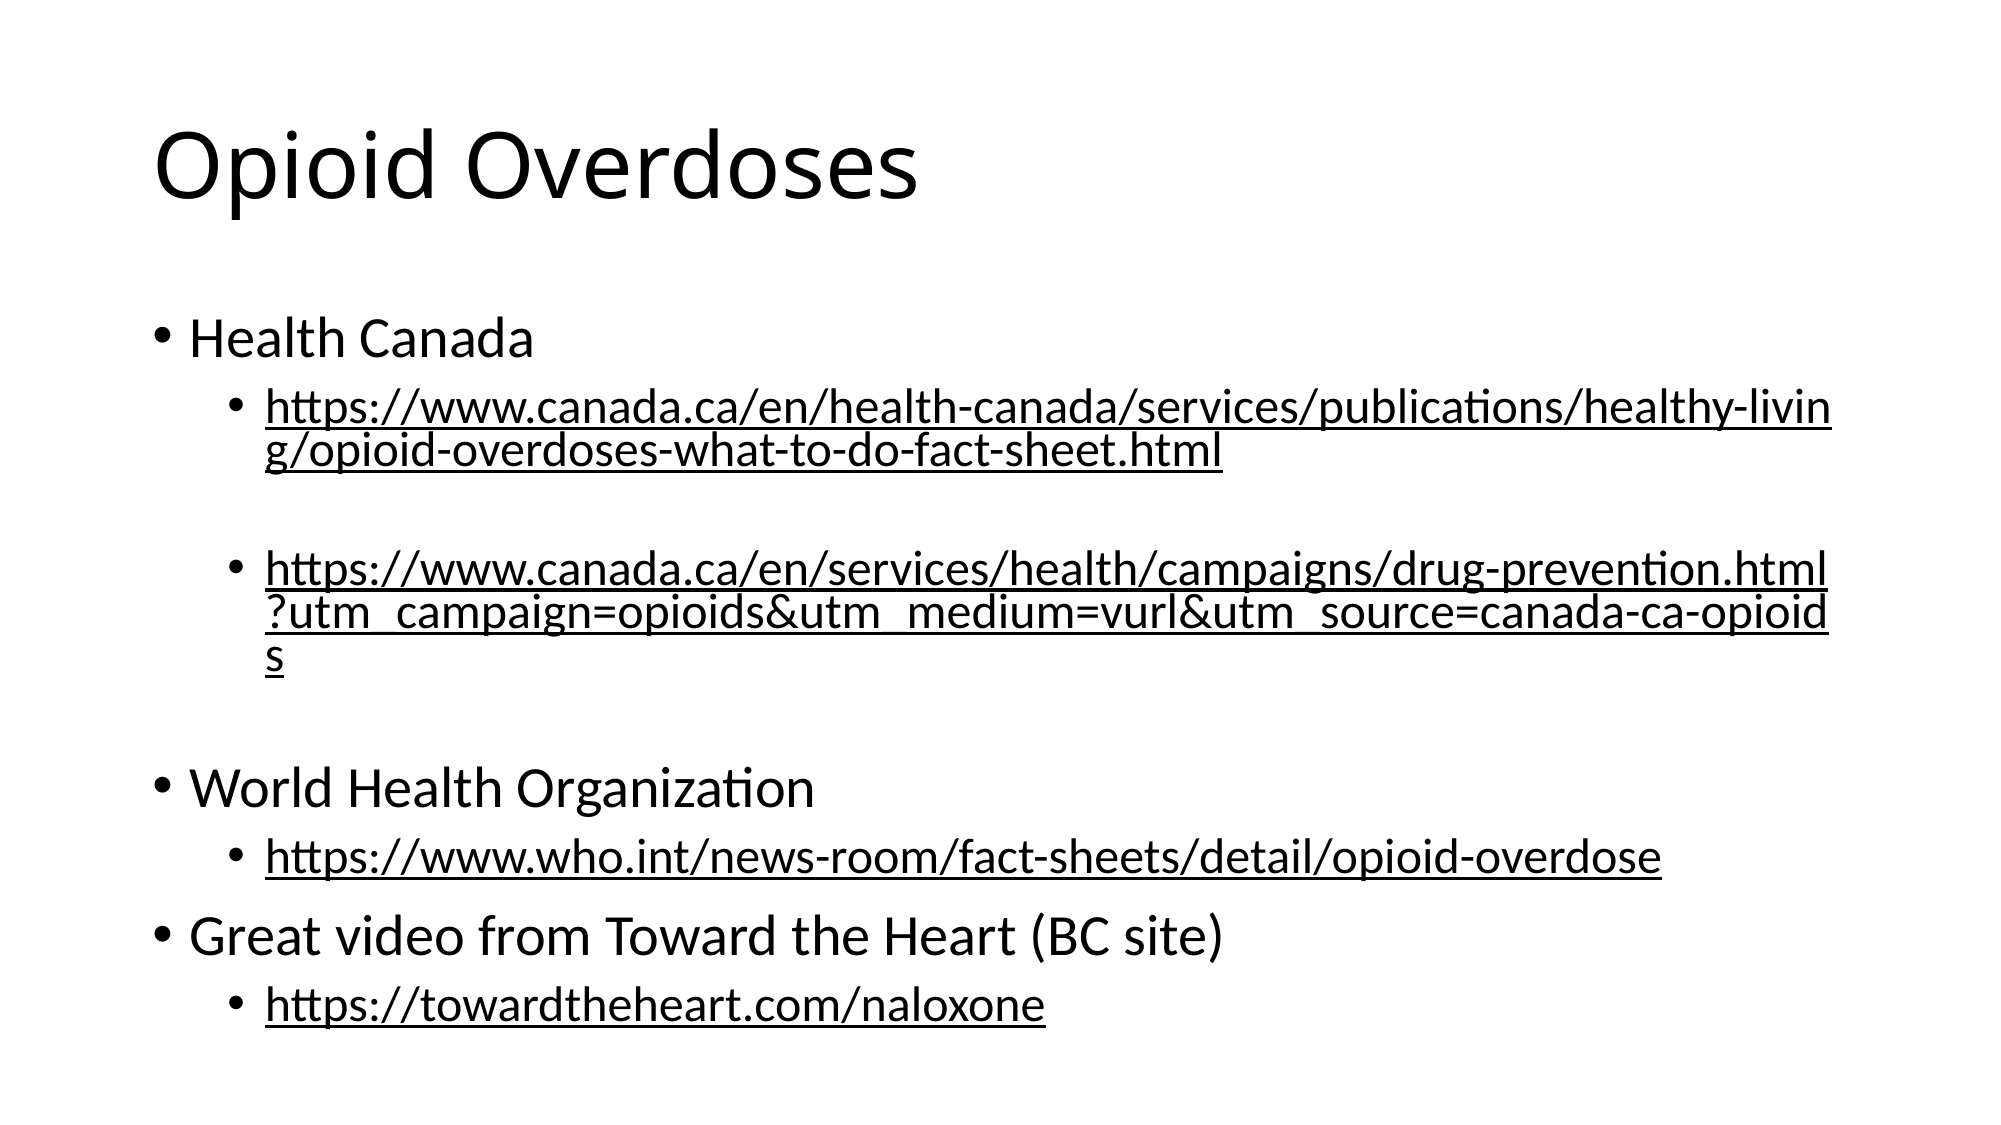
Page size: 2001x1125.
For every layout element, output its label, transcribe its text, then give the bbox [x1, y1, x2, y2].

title Opioid Overdoses [137, 59, 1863, 278]
list Health Canada https://www.canada.ca/en/health-canada/services/publications/healthy-living/opioid-overdoses-what-to-do-fact-sheet.html https://www.canada.ca/en/services/health/campaigns/drug-prevention.html?utm_campaign=opioids&utm_medium=vurl&utm_source=canada-ca-opioids World Health Organization https://www.who.int/news-room/fact-sheets/detail/opioid-overdose Great video from Toward the Heart (BC site) https://towardtheheart.com/naloxone [137, 299, 1863, 1014]
